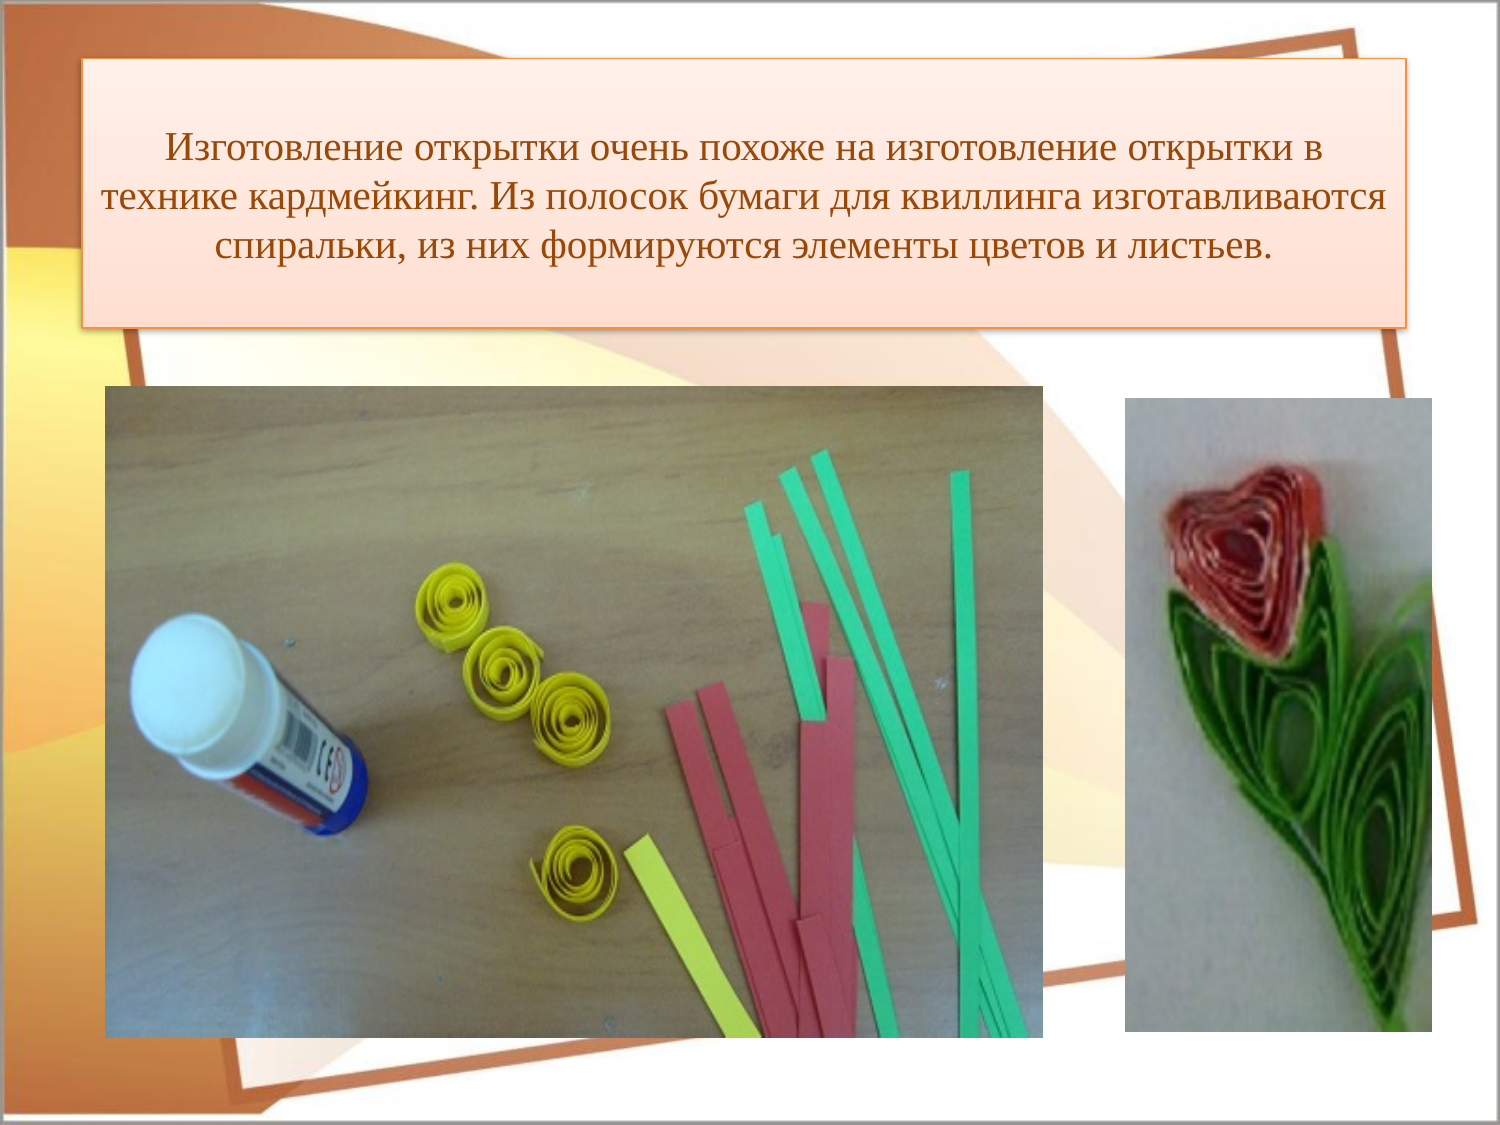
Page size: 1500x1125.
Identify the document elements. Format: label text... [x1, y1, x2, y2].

picture [0, 0, 1500, 1125]
title Изготовление открытки очень похоже на изготовление открытки в технике кардмейкинг. Из полосок бумаги для квиллинга изготавливаются спиральки, из них формируются элементы цветов и листьев. [81, 58, 1407, 329]
list [82, 363, 1418, 1012]
